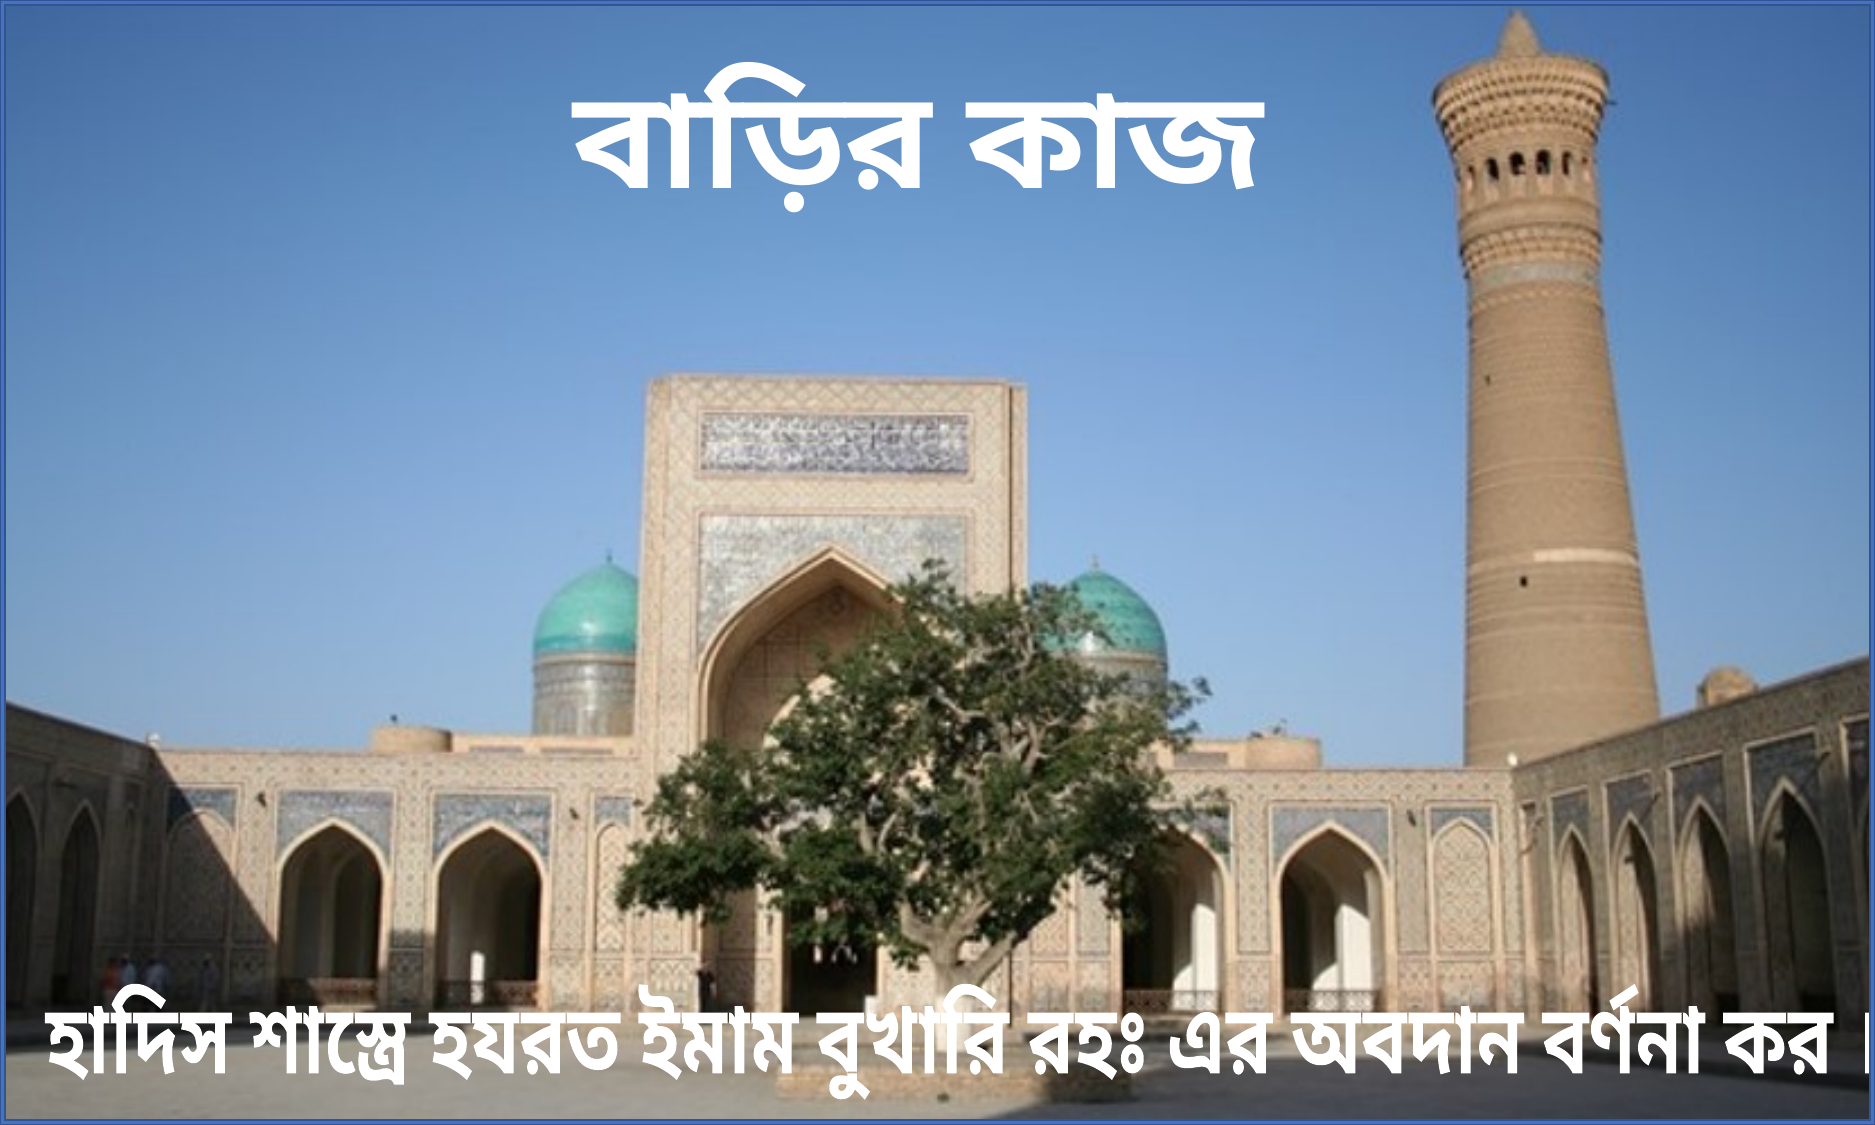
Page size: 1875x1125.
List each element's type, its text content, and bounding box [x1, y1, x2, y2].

picture [6, 6, 1869, 1119]
text_box [0, 0, 1875, 1125]
text_box বাড়ির কাজ [537, 43, 1300, 223]
